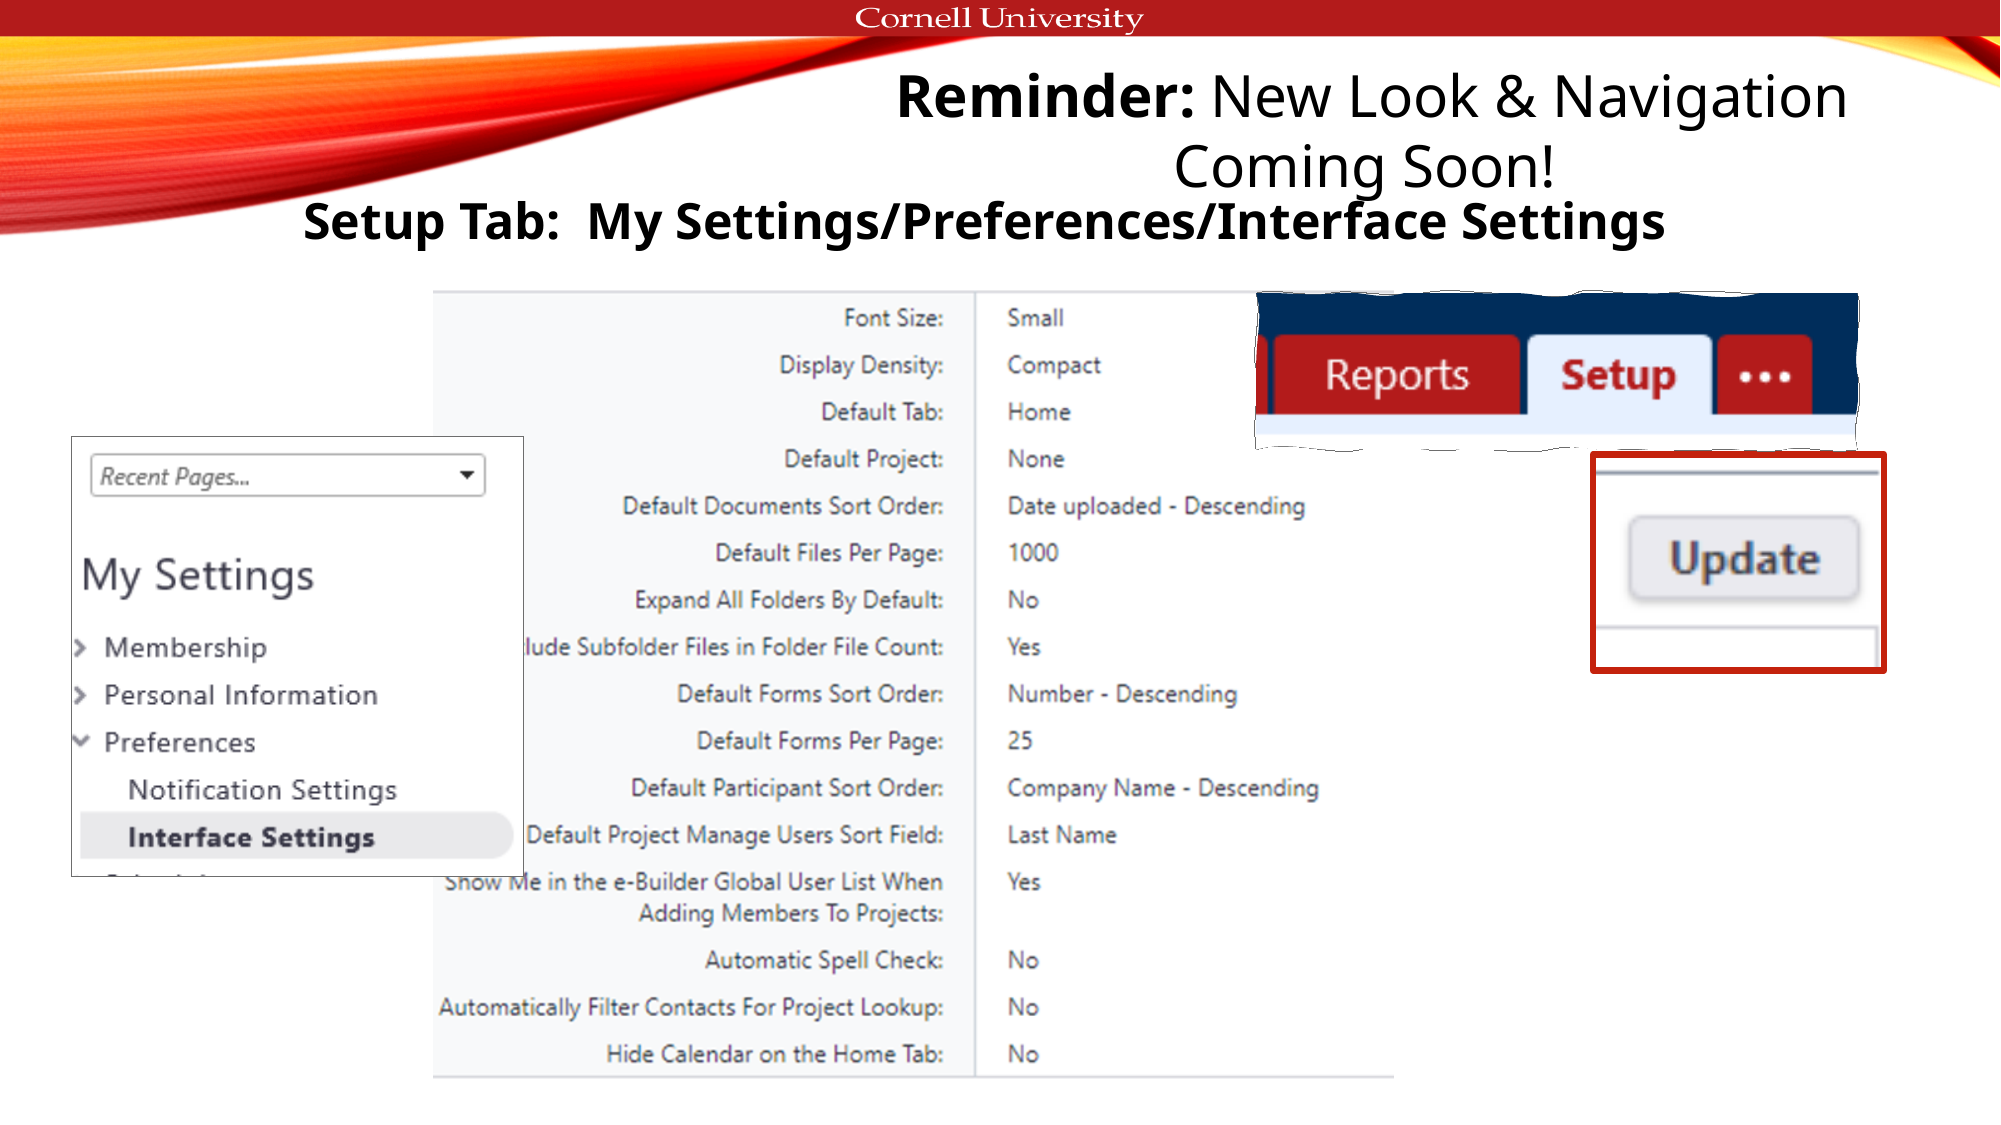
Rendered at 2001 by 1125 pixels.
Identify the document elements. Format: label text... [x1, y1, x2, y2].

text_box Reminder: New Look & Navigation Coming Soon! [864, 51, 1881, 207]
title Setup Tab: My Settings/Preferences/Interface Settings [288, 163, 1712, 276]
picture [1595, 457, 1881, 668]
picture [71, 288, 1858, 1125]
picture [0, 0, 2000, 237]
